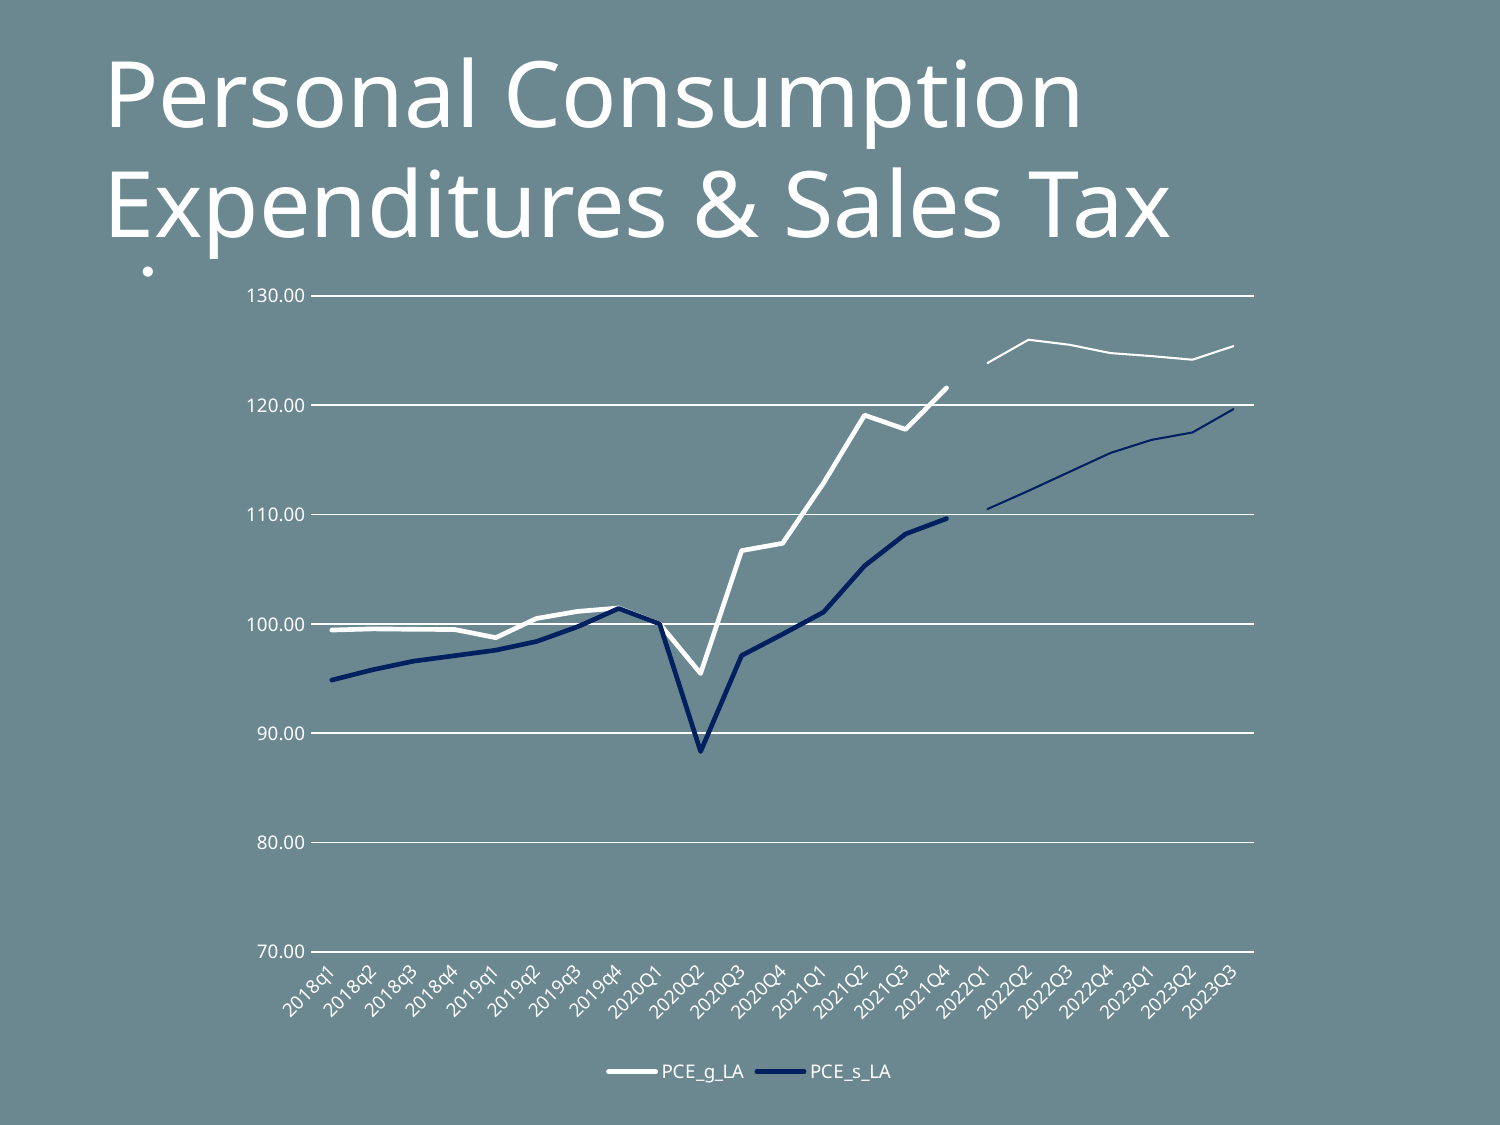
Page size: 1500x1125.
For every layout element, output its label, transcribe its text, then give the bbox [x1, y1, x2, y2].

text_box [88, 242, 1412, 392]
subtitle Personal Consumption Expenditures & Sales Tax [88, 27, 1412, 168]
chart [224, 266, 1275, 1092]
